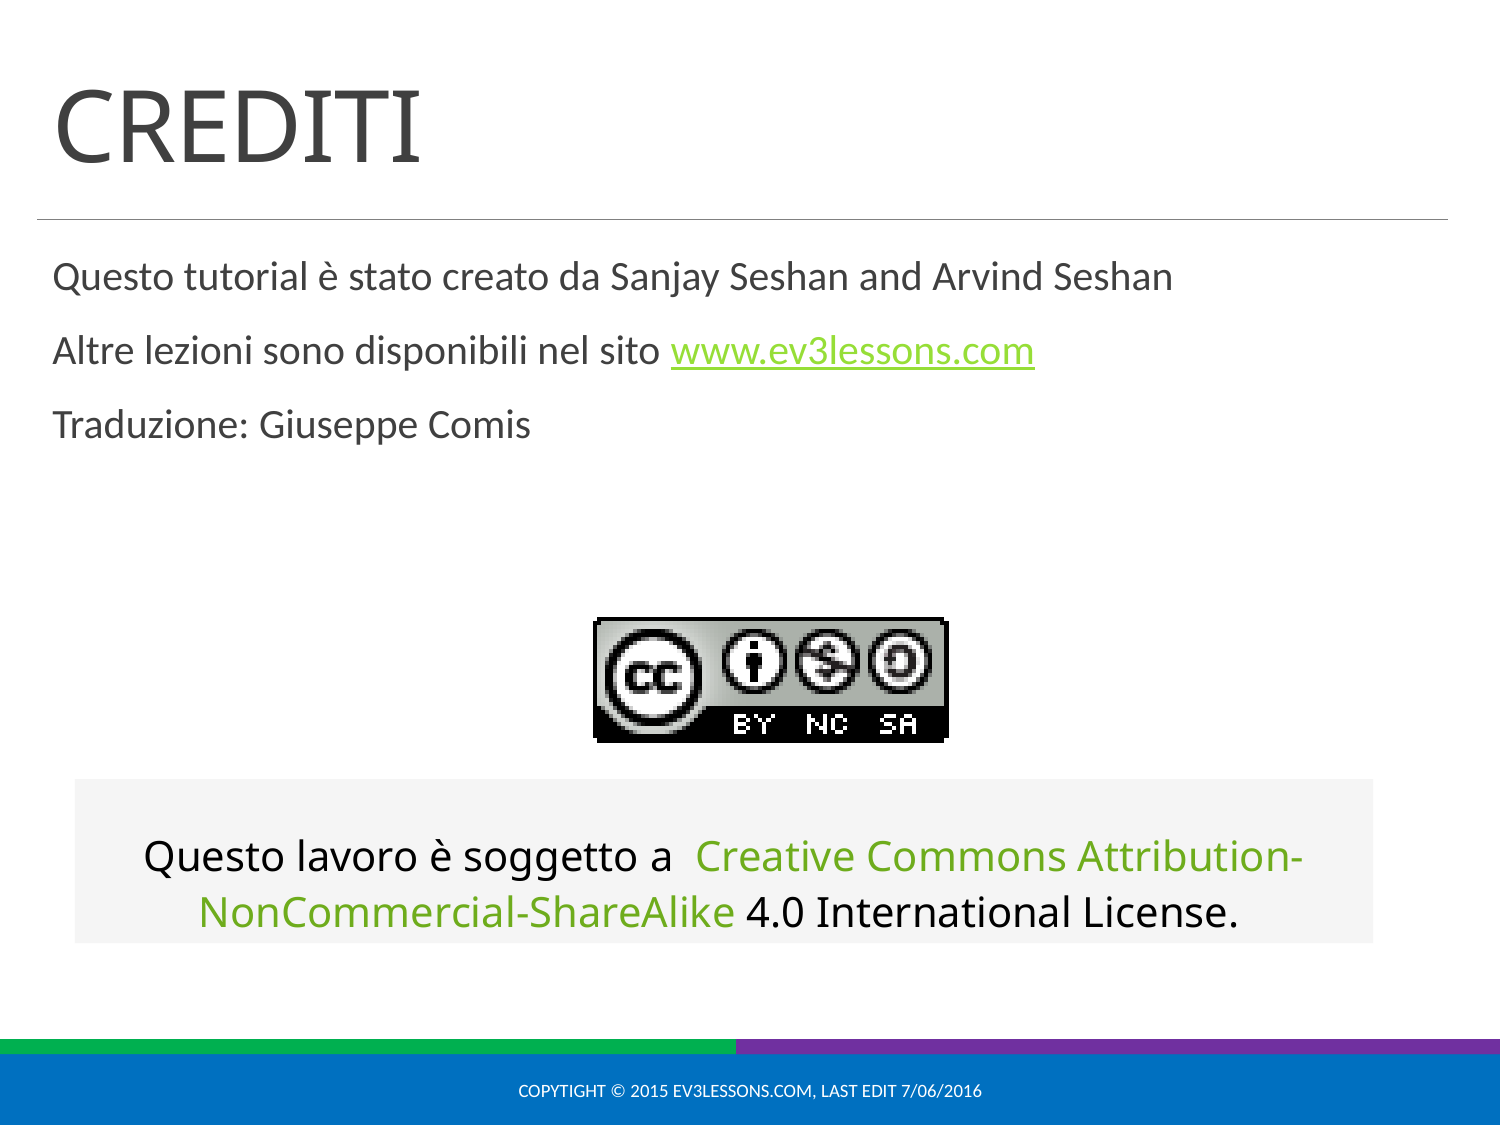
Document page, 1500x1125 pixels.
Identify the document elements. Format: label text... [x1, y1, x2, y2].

title CREDITI [37, 47, 1448, 191]
list Questo tutorial è stato creato da Sanjay Seshan and Arvind Seshan Altre lezioni sono disponibili nel sito www.ev3lessons.com Traduzione: Giuseppe Comis [37, 246, 1448, 1011]
text_box Questo lavoro è soggetto a Creative Commons Attribution-NonCommercial-ShareAlike 4.0 International License. [74, 779, 1374, 944]
footer Copytight © 2015 EV3Lessons.com, Last edit 7/06/2016 [453, 1059, 1047, 1120]
picture [593, 617, 949, 744]
